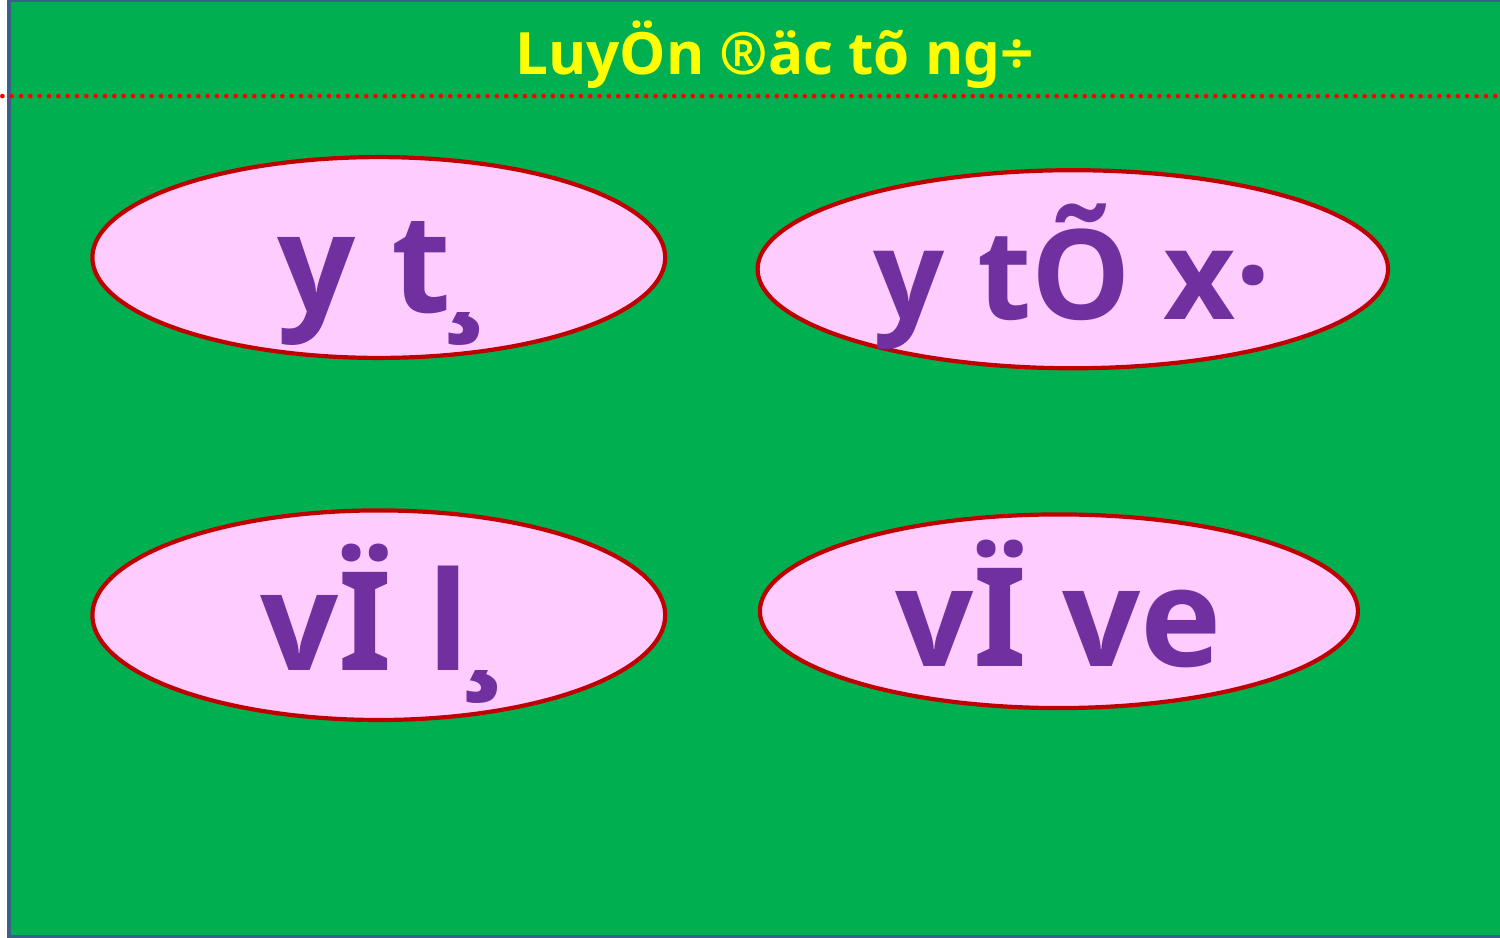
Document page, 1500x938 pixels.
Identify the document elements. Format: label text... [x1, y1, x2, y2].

text_box vÏ ve [757, 512, 1361, 711]
text_box LuyÖn ®äc tõ ng÷ [477, 9, 1072, 94]
text_box [7, 0, 1500, 938]
text_box vÏ l¸ [90, 508, 668, 723]
text_box y tÕ x· [755, 168, 1391, 371]
text_box y t¸ [90, 154, 668, 361]
